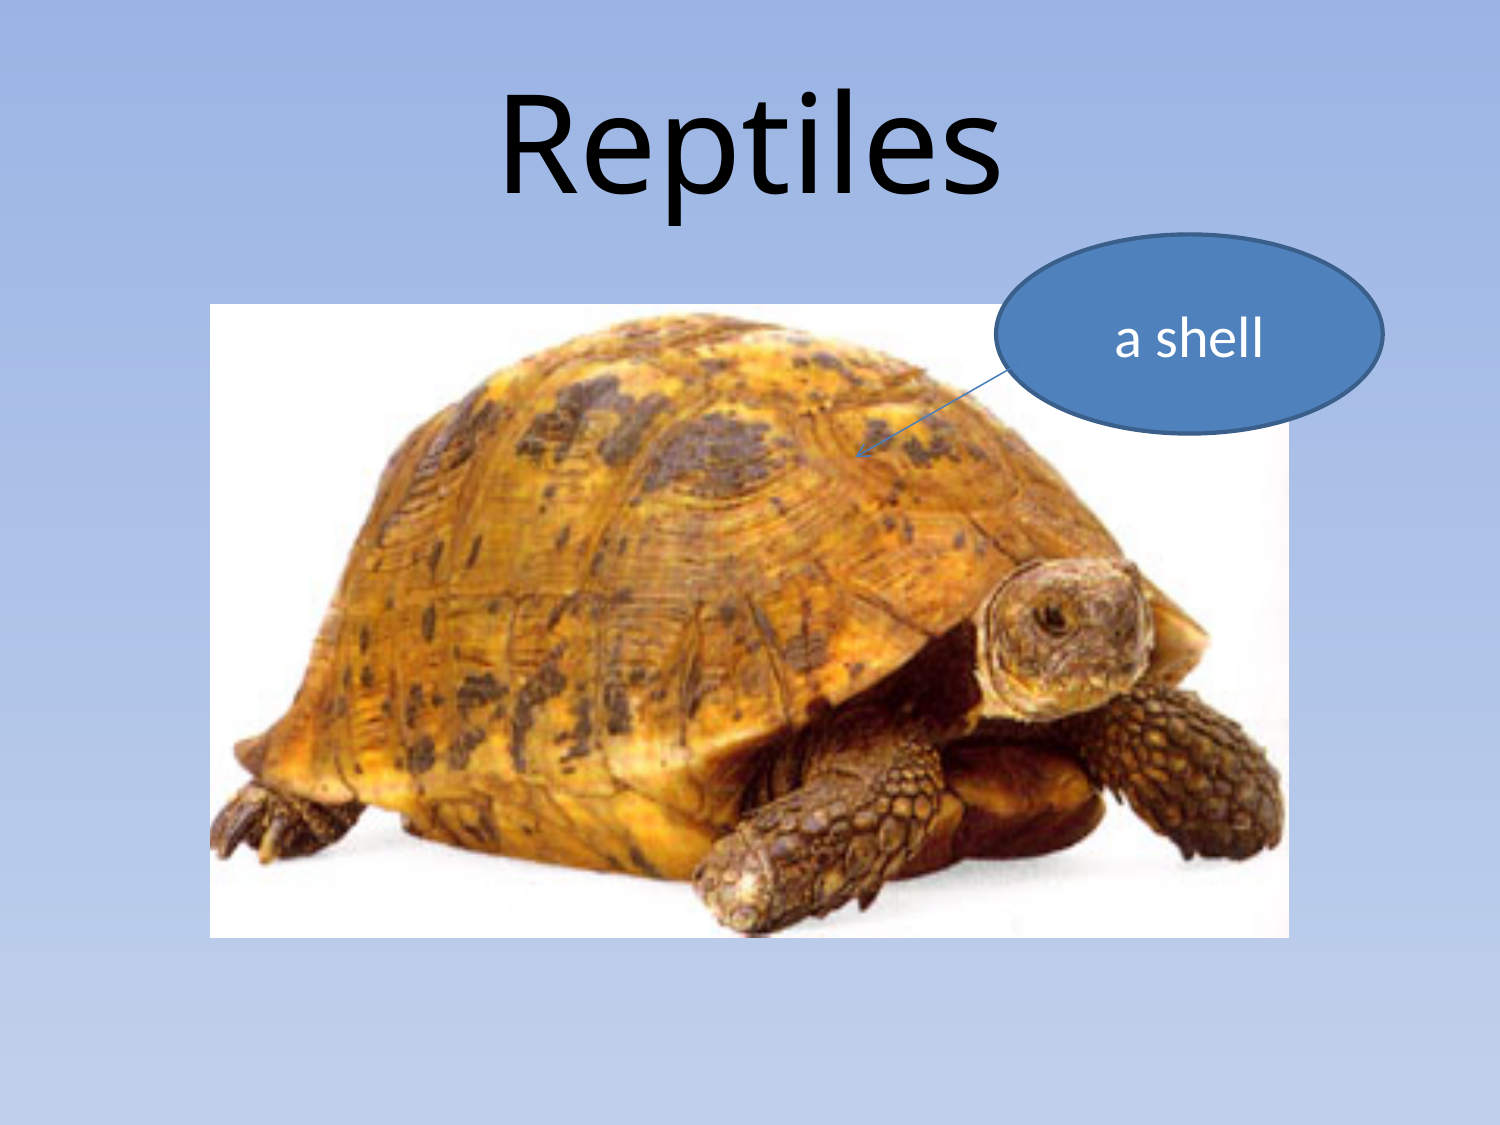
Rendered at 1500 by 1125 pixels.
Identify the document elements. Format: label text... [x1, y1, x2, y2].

title Reptiles [75, 45, 1425, 233]
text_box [855, 362, 1020, 458]
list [210, 304, 1290, 938]
text_box a shell [1003, 232, 1385, 421]
